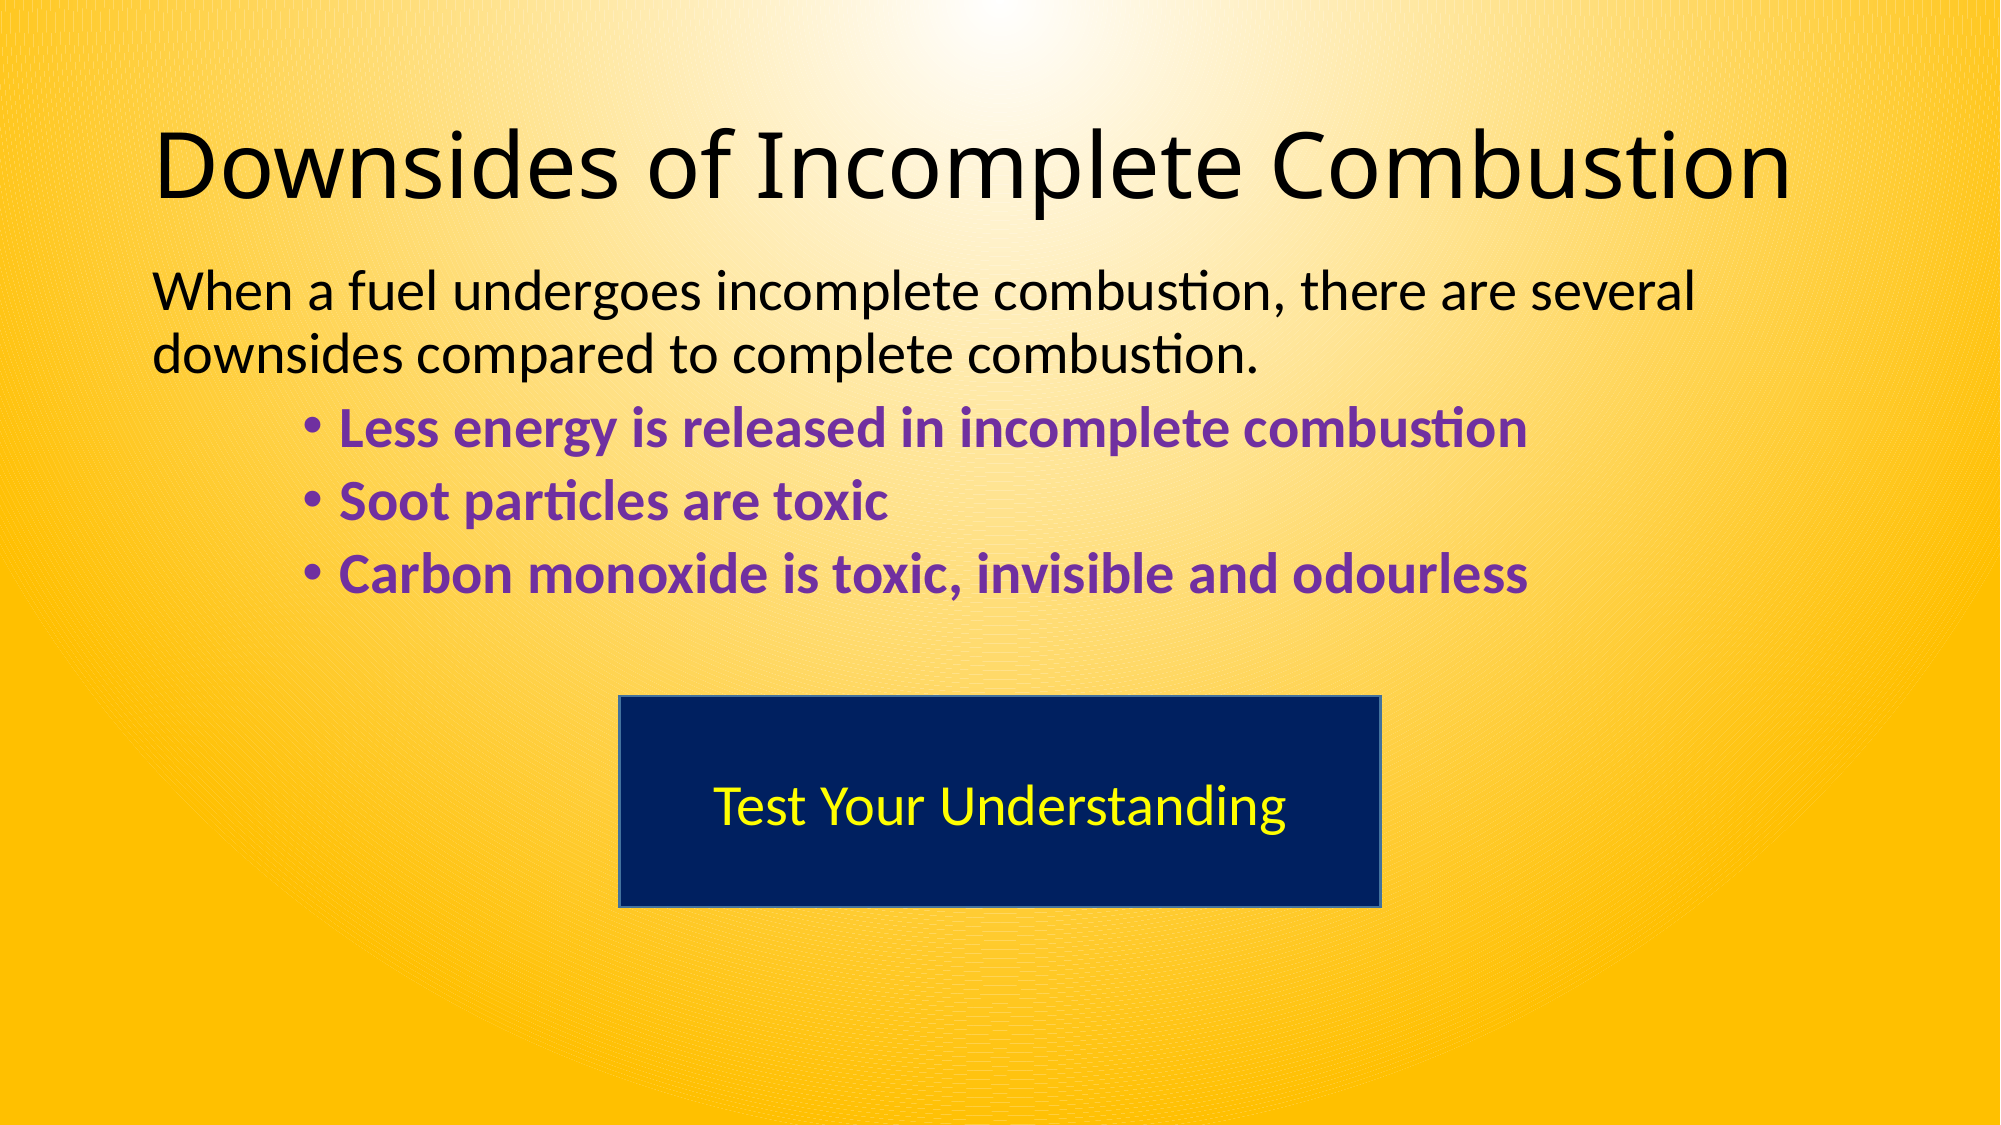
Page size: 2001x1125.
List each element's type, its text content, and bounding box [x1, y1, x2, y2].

title Downsides of Incomplete Combustion [137, 59, 1863, 252]
list When a fuel undergoes incomplete combustion, there are several downsides compared to complete combustion. Less energy is released in incomplete combustion Soot particles are toxic Carbon monoxide is toxic, invisible and odourless [137, 252, 1863, 967]
text_box Test Your Understanding [618, 695, 1382, 908]
